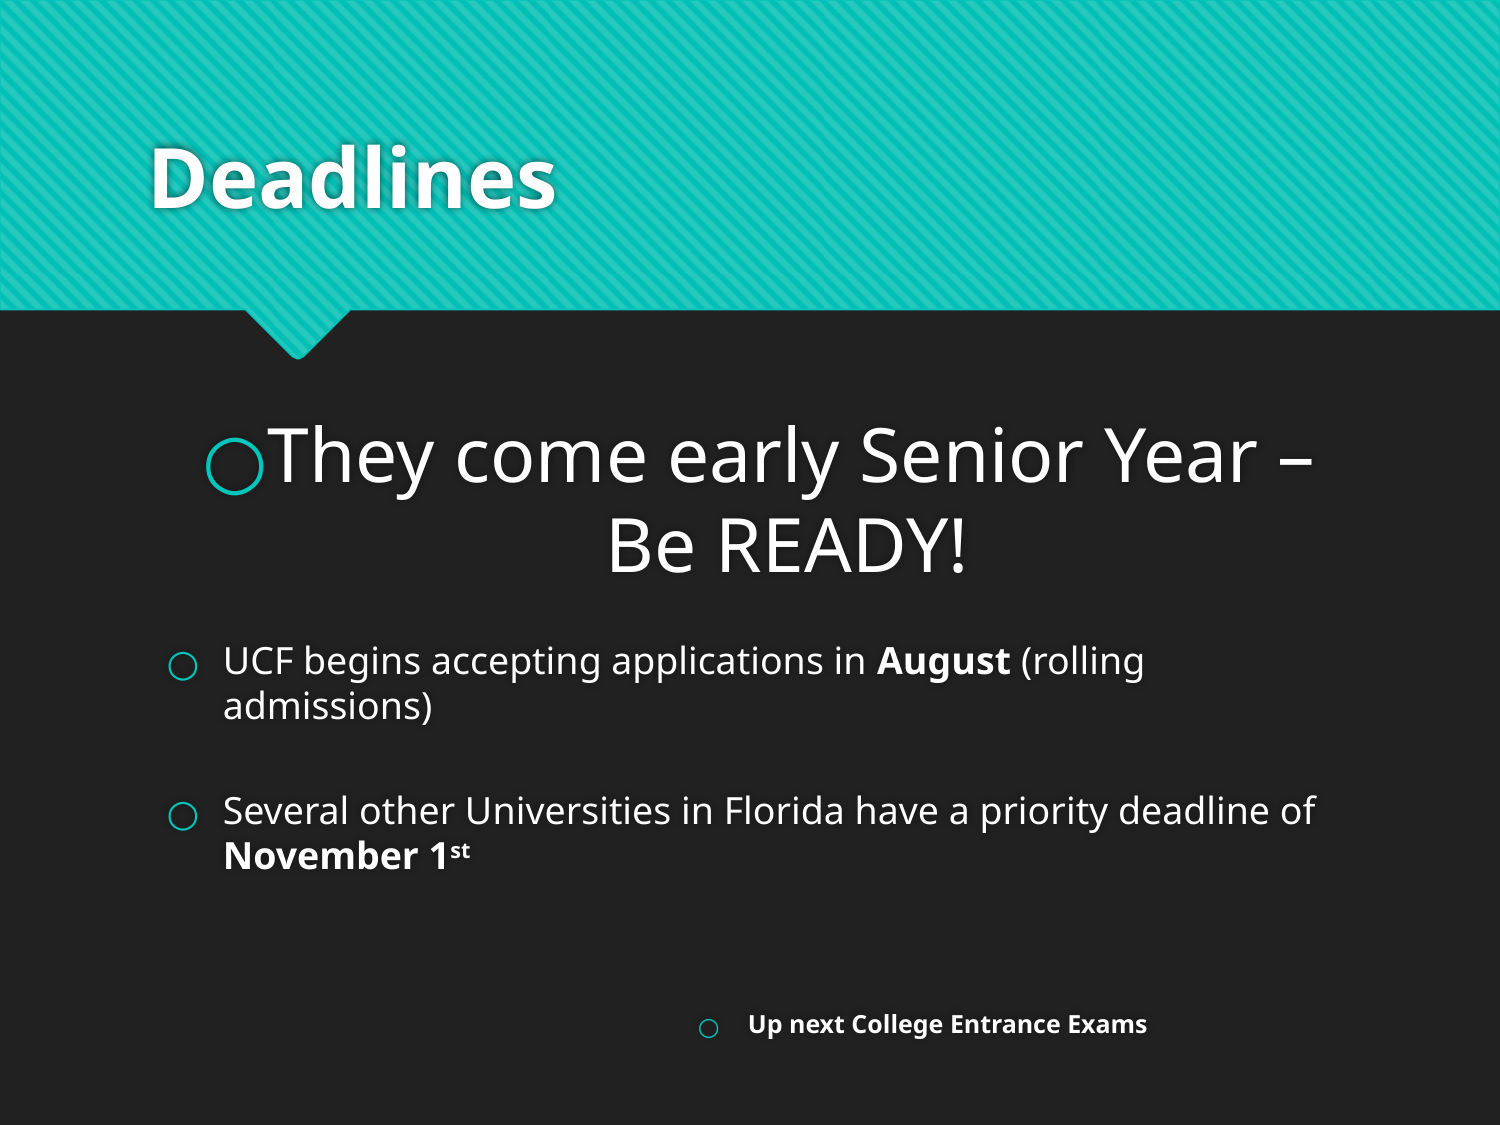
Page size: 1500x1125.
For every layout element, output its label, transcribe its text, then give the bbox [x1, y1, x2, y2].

title Deadlines [132, 73, 1368, 233]
list They come early Senior Year – Be READY! UCF begins accepting applications in August (rolling admissions) Several other Universities in Florida have a priority deadline of November 1st Up next College Entrance Exams [132, 364, 1368, 1082]
picture [1, 1, 1499, 357]
